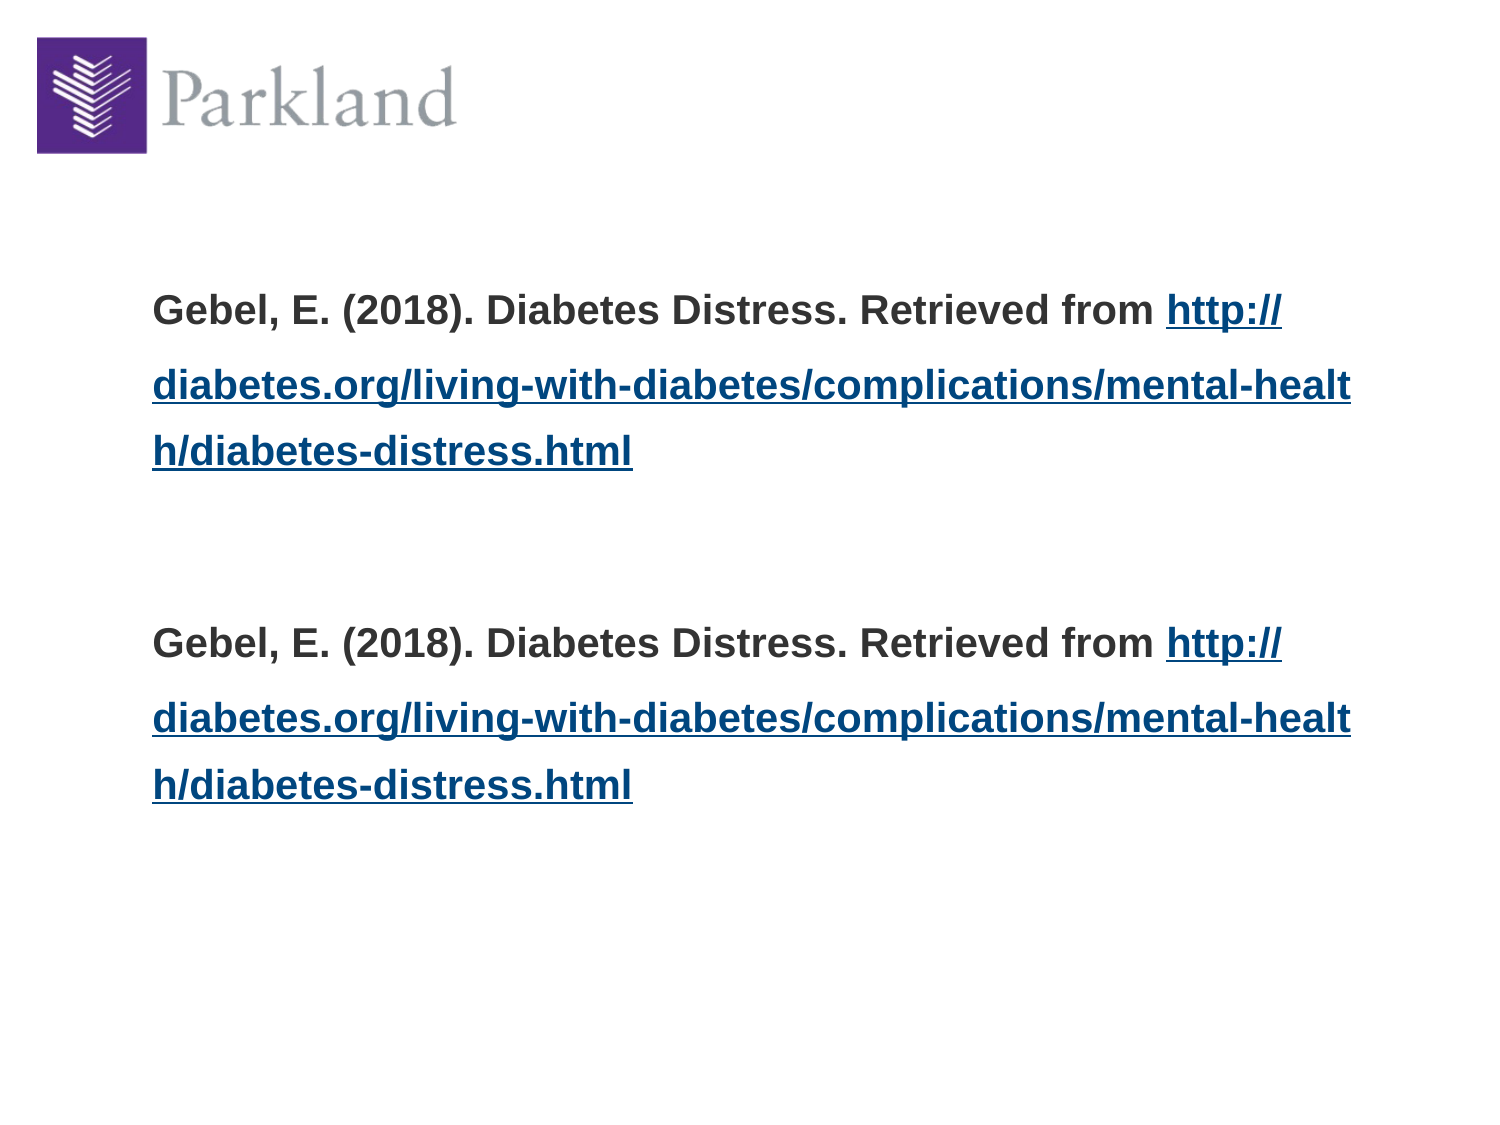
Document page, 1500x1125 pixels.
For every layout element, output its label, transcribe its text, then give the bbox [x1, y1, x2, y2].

list Gebel, E. (2018). Diabetes Distress. Retrieved from http://diabetes.org/living-with-diabetes/complications/mental-health/diabetes-distress.html Gebel, E. (2018). Diabetes Distress. Retrieved from http://diabetes.org/living-with-diabetes/complications/mental-health/diabetes-distress.html [137, 249, 1388, 1005]
picture [37, 37, 476, 154]
